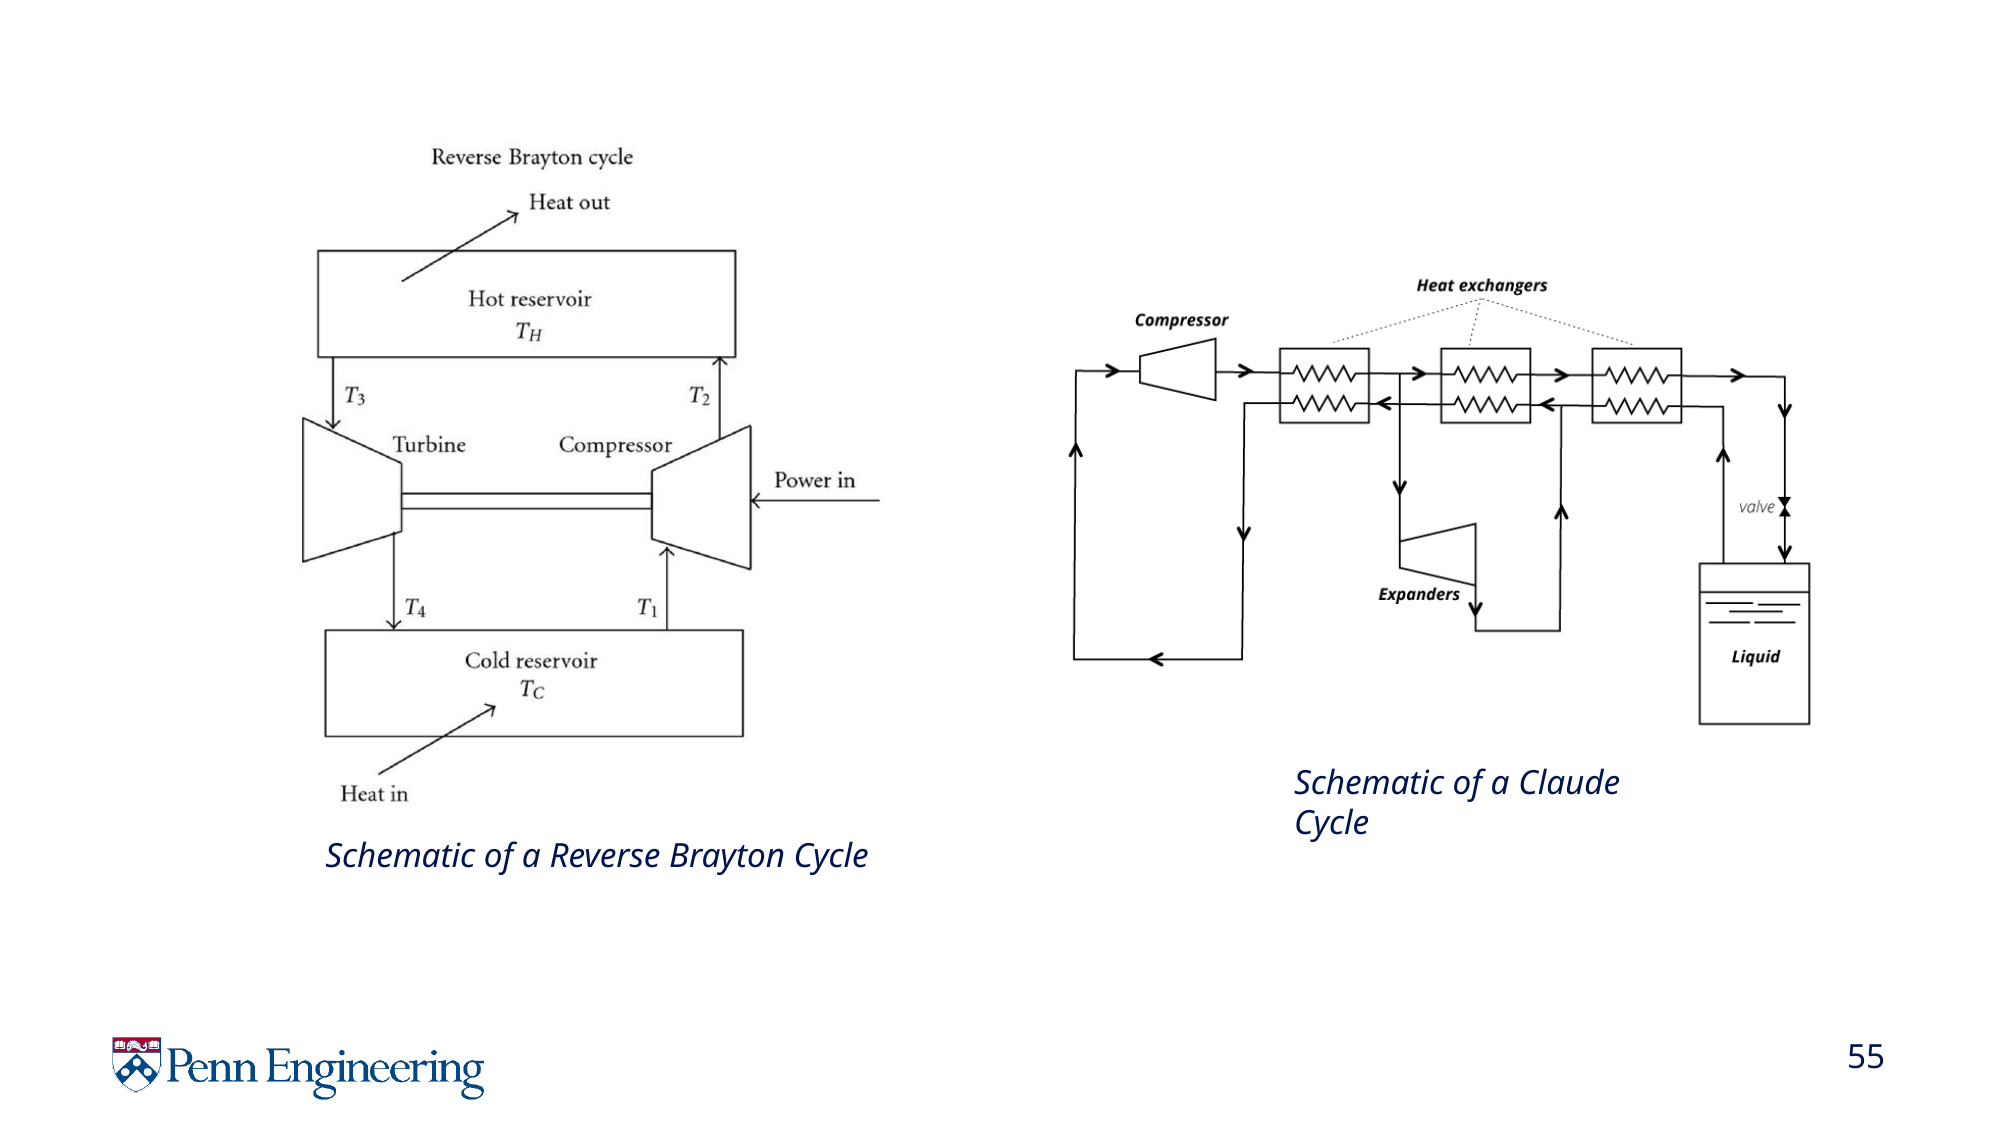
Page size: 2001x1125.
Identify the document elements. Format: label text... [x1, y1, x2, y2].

picture [99, 1027, 496, 1104]
picture [281, 124, 900, 828]
slide_number 55 [1433, 1027, 1900, 1088]
text_box Schematic of a Reverse Brayton Cycle [310, 826, 966, 882]
text_box Schematic of a Claude Cycle [1279, 763, 1667, 849]
picture [1025, 250, 1841, 755]
